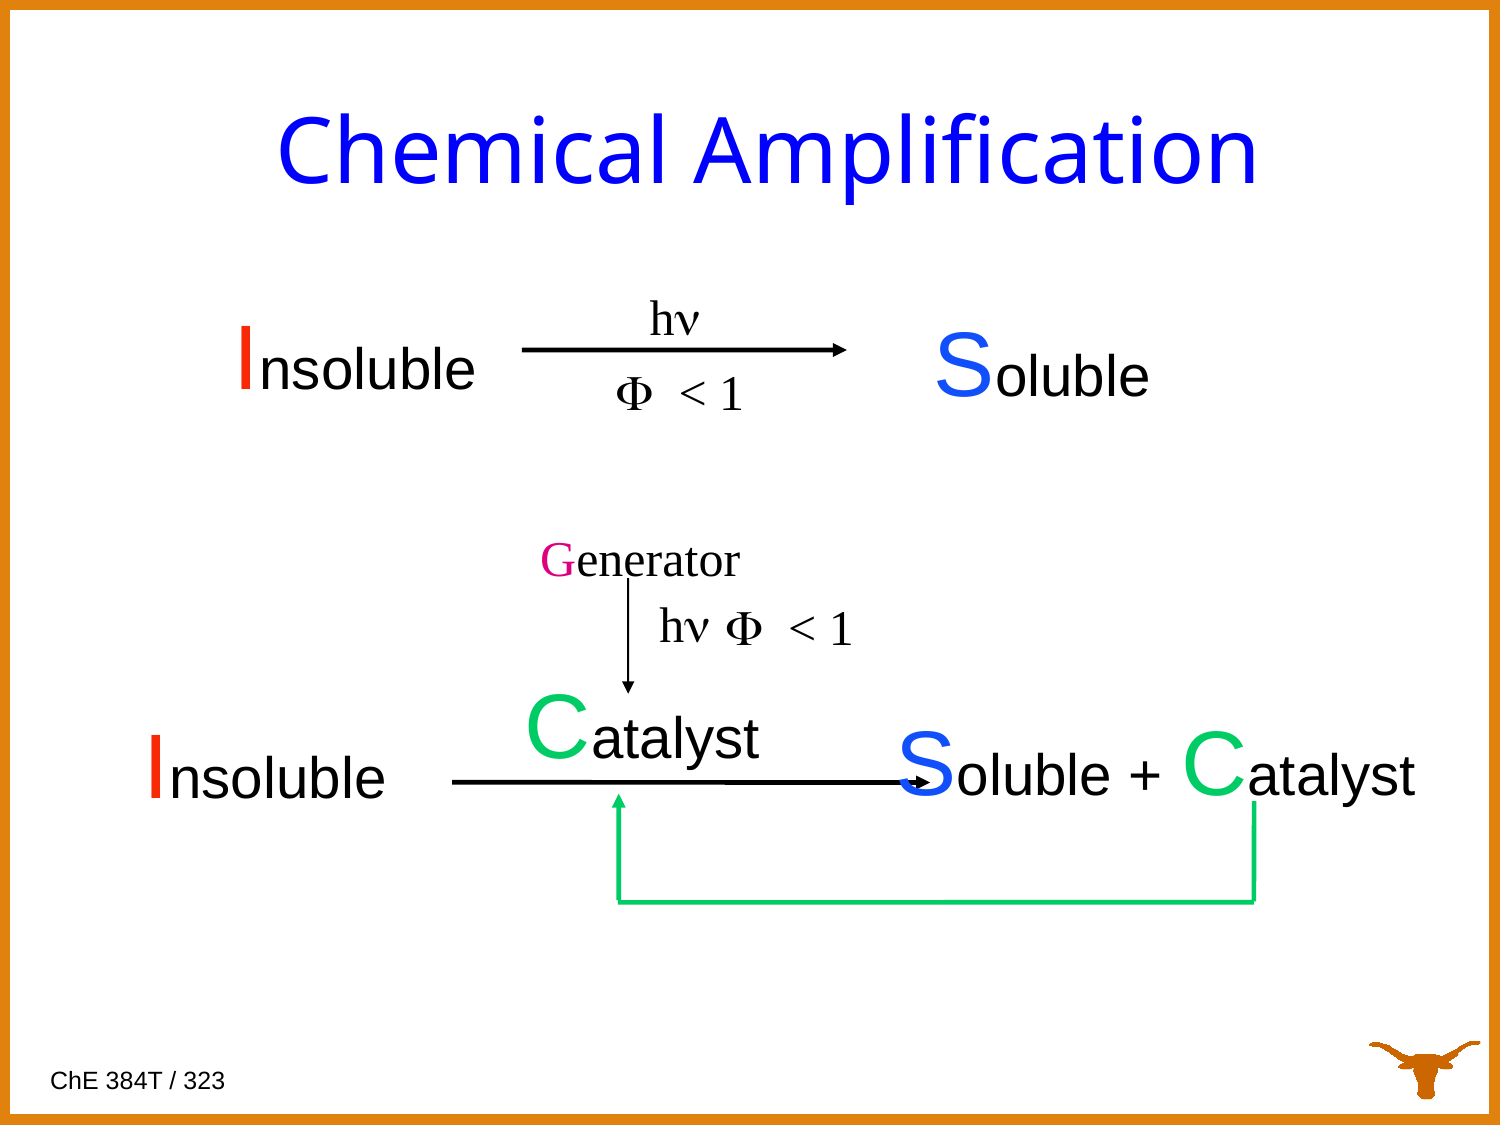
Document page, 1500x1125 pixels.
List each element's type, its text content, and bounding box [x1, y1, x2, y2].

text_box Catalyst [510, 659, 775, 782]
text_box [760, 343, 847, 353]
text_box hn [634, 278, 760, 353]
text_box Soluble + Catalyst [880, 696, 1432, 822]
text_box hn [644, 585, 726, 659]
text_box Insoluble [219, 290, 522, 416]
text_box [612, 793, 625, 901]
text_box Insoluble [129, 699, 402, 825]
text_box F < 1 [600, 353, 866, 428]
text_box F < 1 [710, 588, 869, 663]
picture [1368, 1040, 1481, 1100]
text_box Soluble [919, 297, 1257, 422]
text_box Generator [525, 518, 847, 594]
text_box Chemical Amplification [260, 84, 1278, 209]
